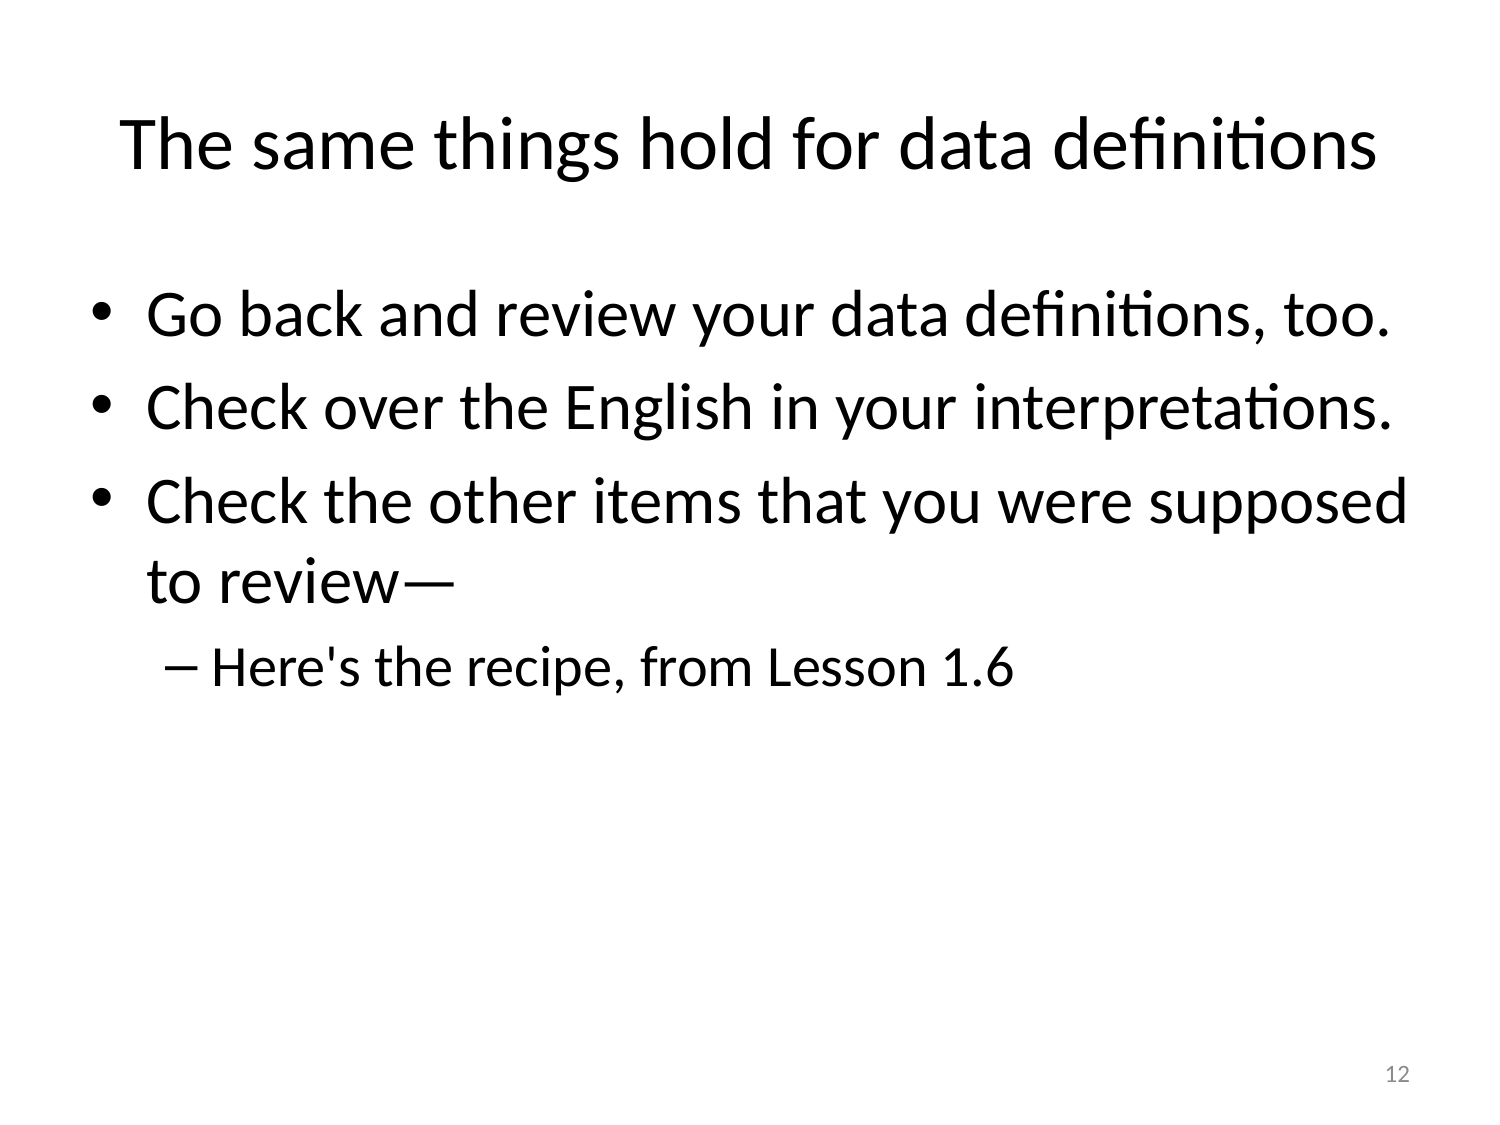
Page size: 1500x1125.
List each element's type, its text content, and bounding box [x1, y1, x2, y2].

title The same things hold for data definitions [75, 45, 1425, 233]
slide_number 12 [1074, 1042, 1425, 1103]
list Go back and review your data definitions, too. Check over the English in your interpretations. Check the other items that you were supposed to review— Here's the recipe, from Lesson 1.6 [75, 262, 1425, 1005]
